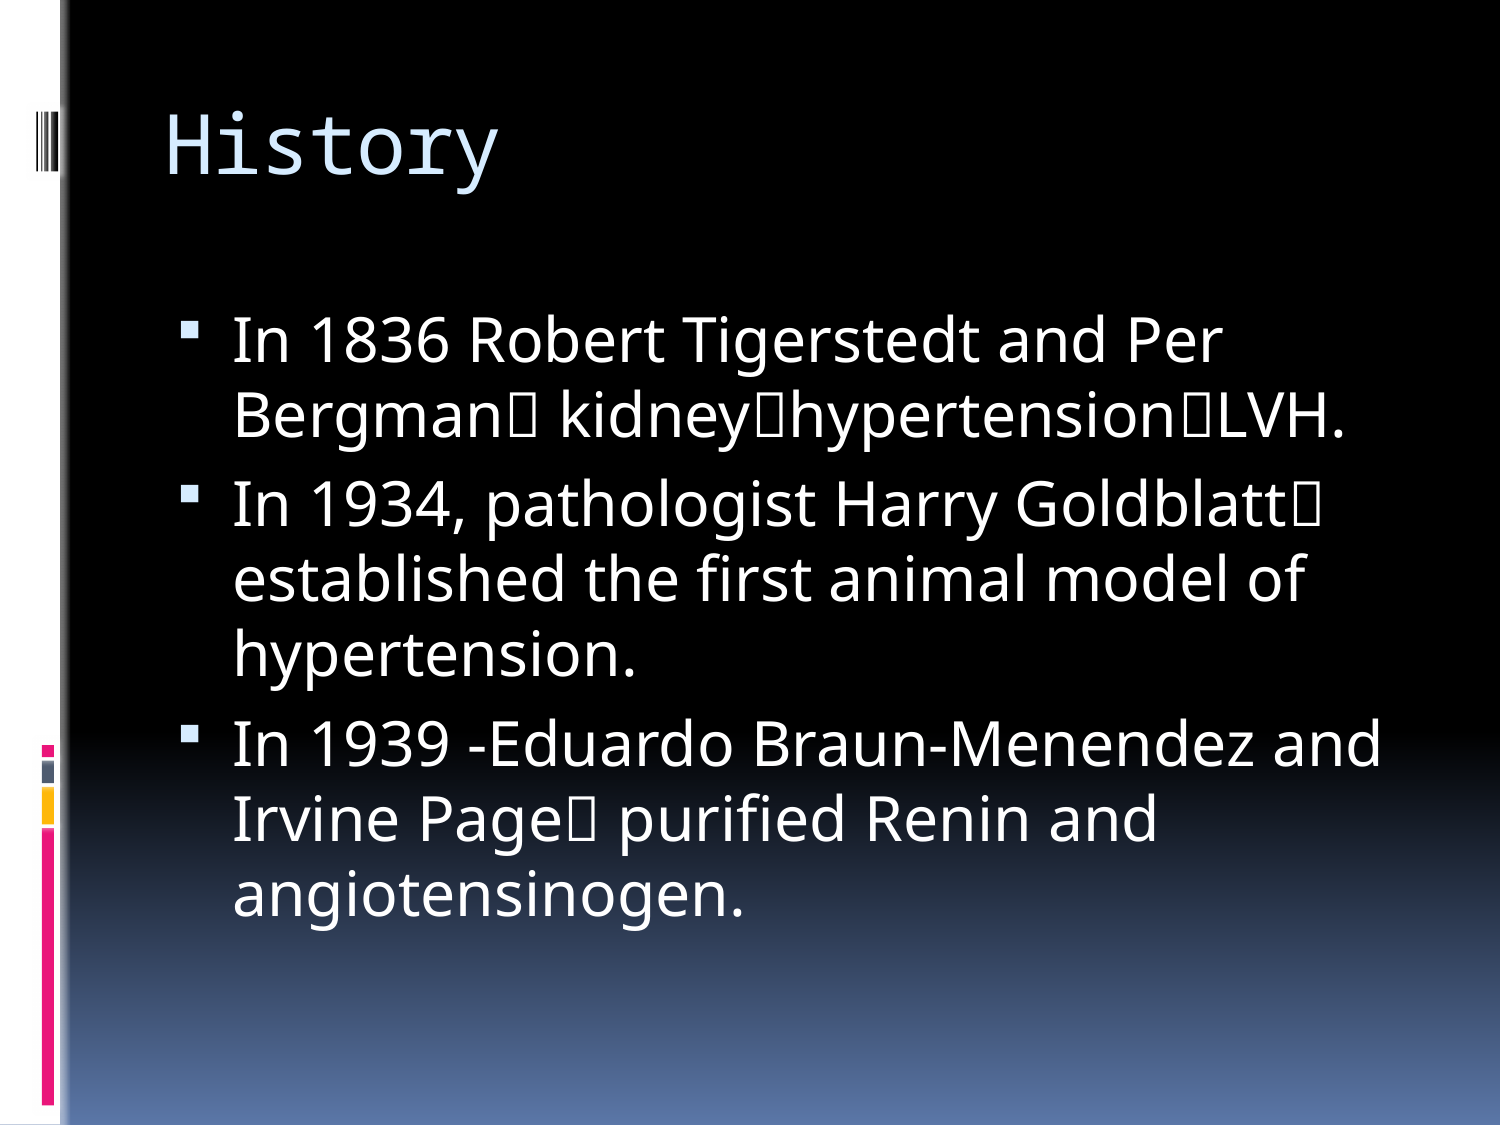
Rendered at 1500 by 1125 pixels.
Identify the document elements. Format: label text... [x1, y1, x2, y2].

list In 1836 Robert Tigerstedt and Per Bergman kidneyhypertensionLVH. In 1934, pathologist Harry Goldblatt established the first animal model of hypertension. In 1939 -Eduardo Braun-Menendez and Irvine Page purified Renin and angiotensinogen. [150, 292, 1425, 1043]
title History [150, 83, 1425, 234]
